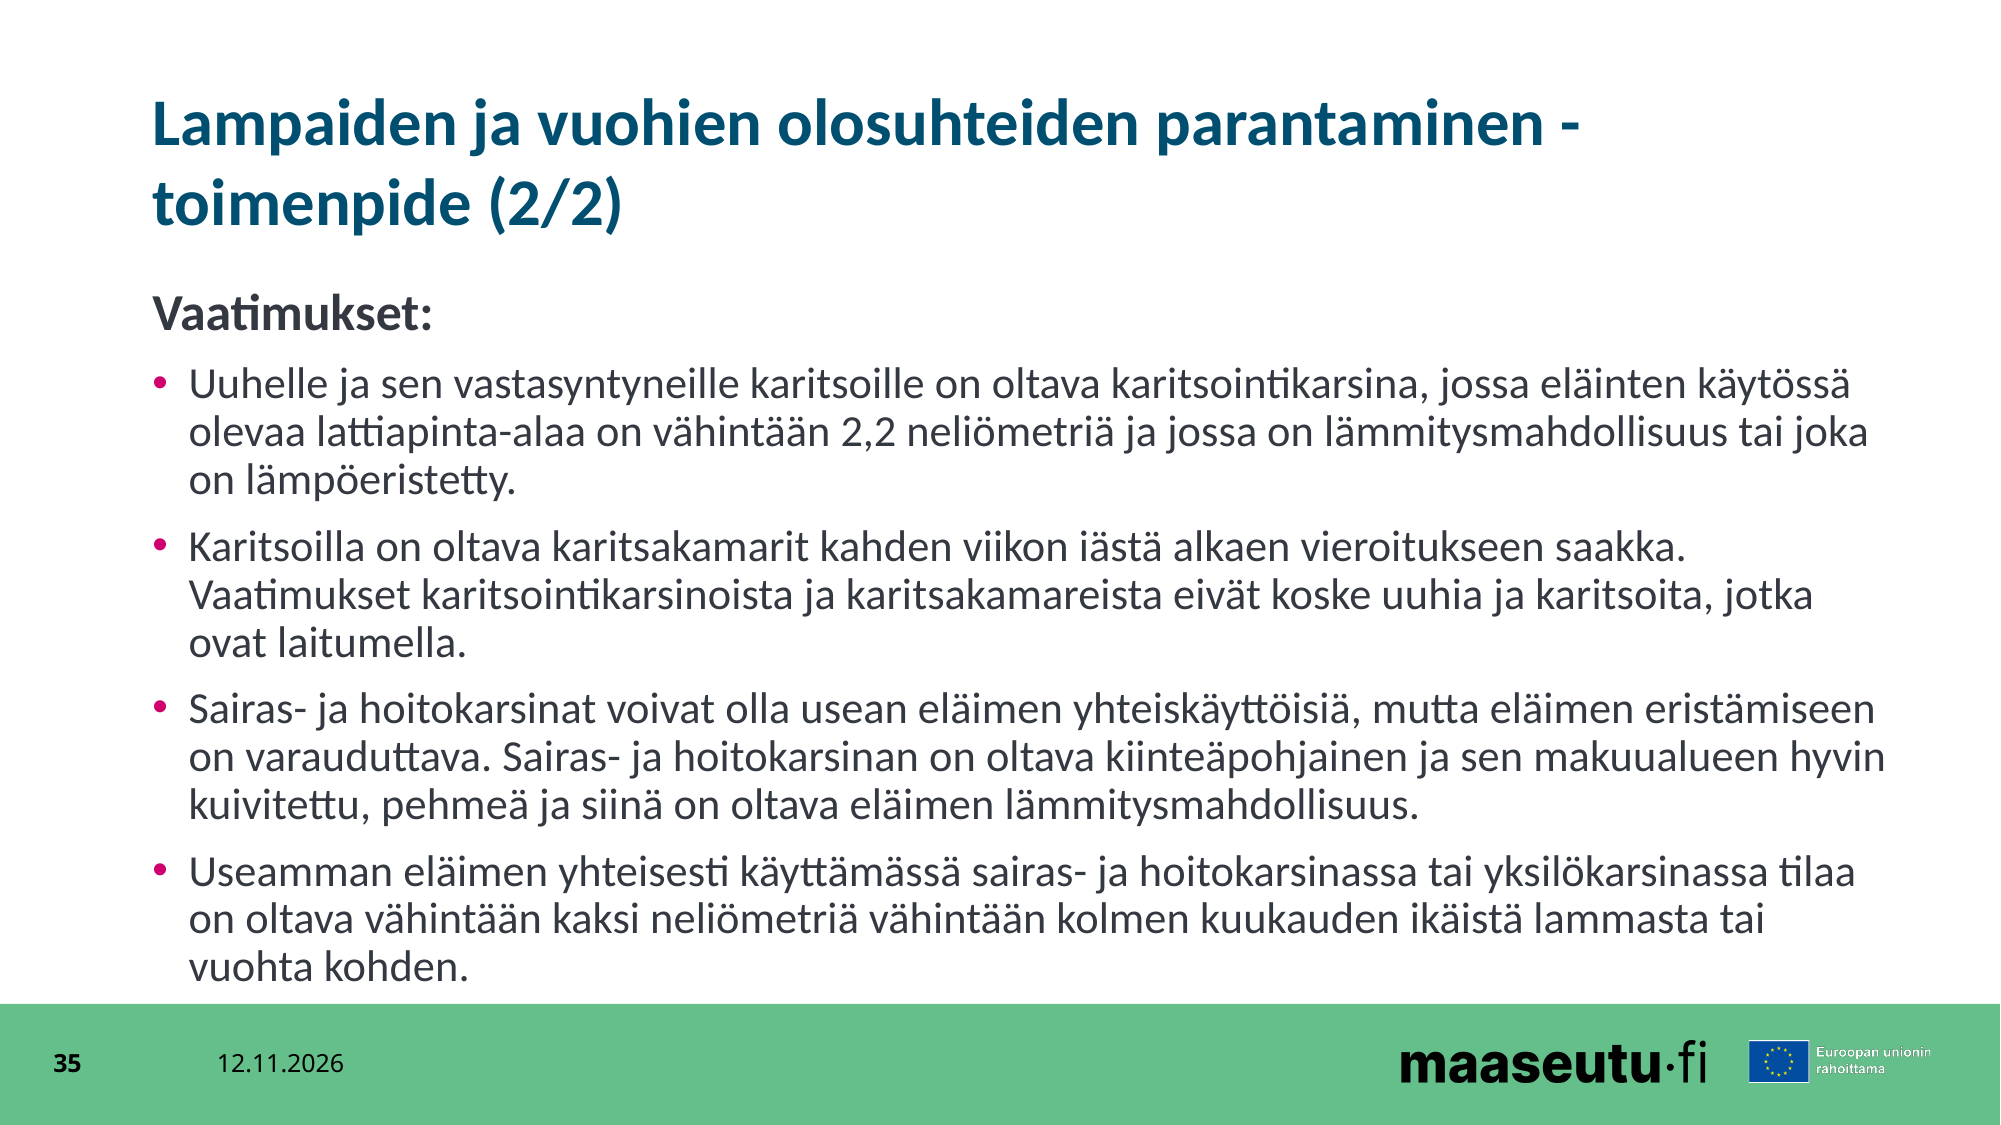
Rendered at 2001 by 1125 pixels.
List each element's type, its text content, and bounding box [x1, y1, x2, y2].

list Vaatimukset: Uuhelle ja sen vastasyntyneille karitsoille on oltava karitsointikarsina, jossa eläinten käytössä olevaa lattiapinta-alaa on vähintään 2,2 neliömetriä ja jossa on lämmitysmahdollisuus tai joka on lämpöeristetty. Karitsoilla on oltava karitsakamarit kahden viikon iästä alkaen vieroitukseen saakka. Vaatimukset karitsointikarsinoista ja karitsakamareista eivät koske uuhia ja karitsoita, jotka ovat laitumella. Sairas- ja hoitokarsinat voivat olla usean eläimen yhteiskäyttöisiä, mutta eläimen eristämiseen on varauduttava. Sairas- ja hoitokarsinan on oltava kiinteäpohjainen ja sen makuualueen hyvin kuivitettu, pehmeä ja siinä on oltava eläimen lämmitysmahdollisuus. Useamman eläimen yhteisesti käyttämässä sairas- ja hoitokarsinassa tai yksilökarsinassa tilaa on oltava vähintään kaksi neliömetriä vähintään kolmen kuukauden ikäistä lammasta tai vuohta kohden. [137, 278, 1911, 1002]
title Lampaiden ja vuohien olosuhteiden parantaminen -toimenpide (2/2) [137, 71, 1899, 275]
